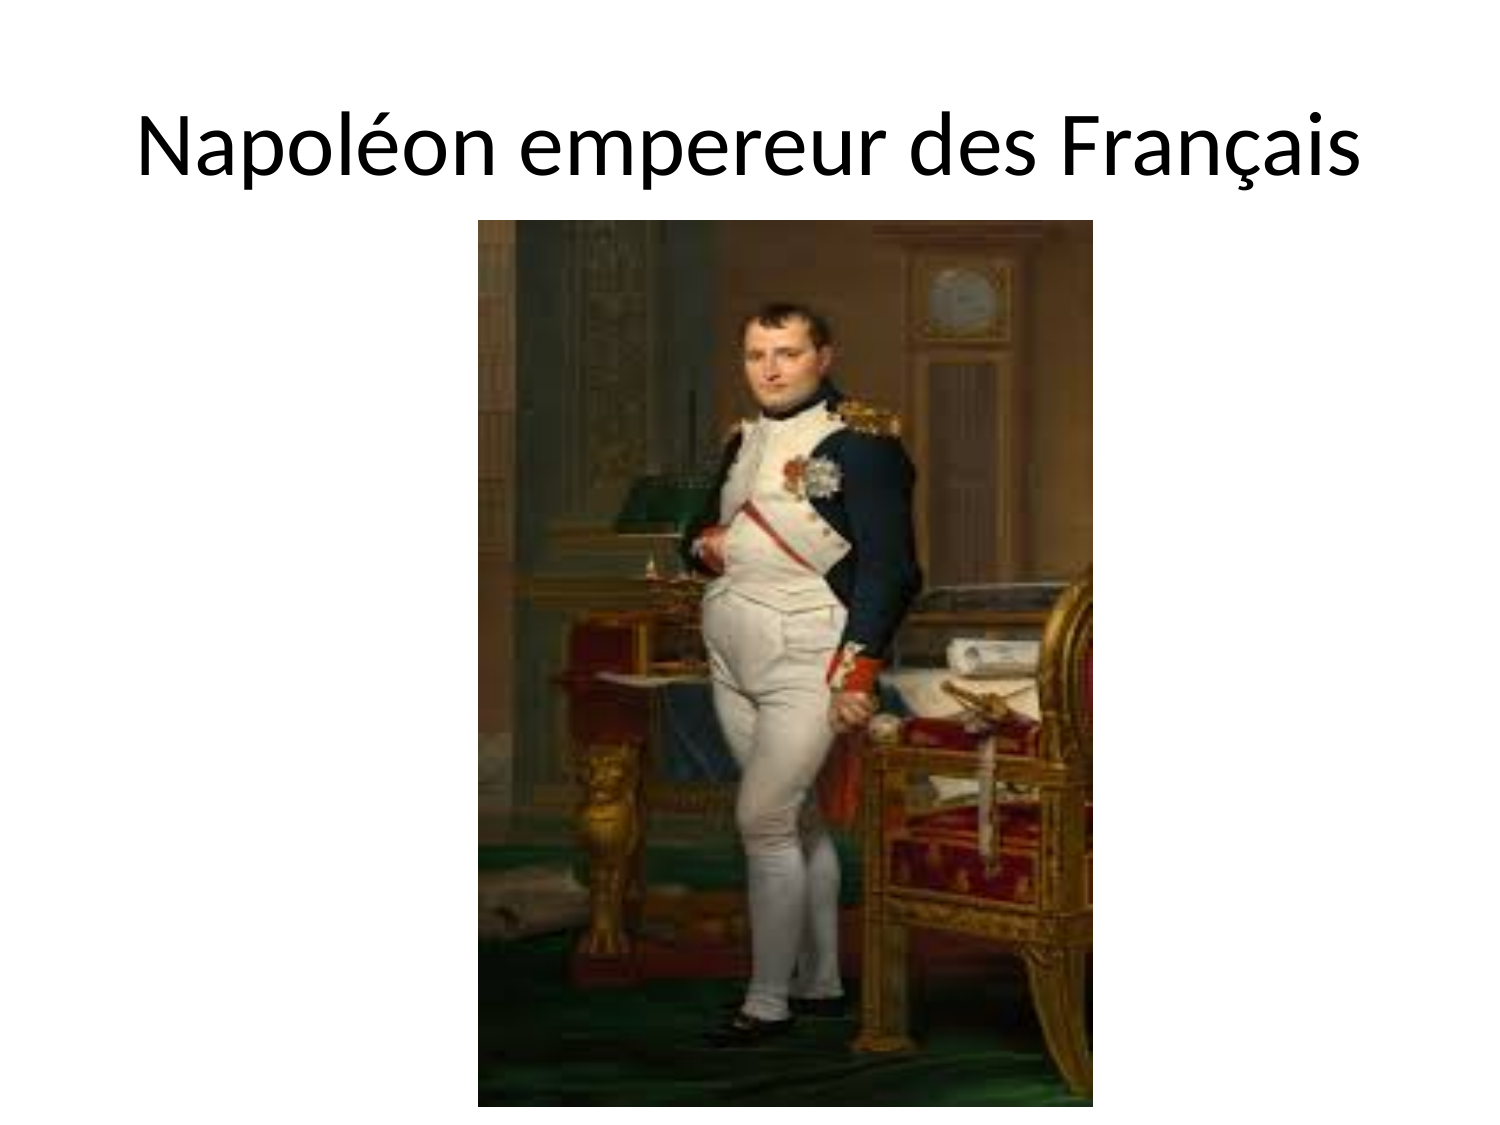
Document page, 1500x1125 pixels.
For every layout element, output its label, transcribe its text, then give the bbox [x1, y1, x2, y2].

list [478, 219, 1093, 1107]
title Napoléon empereur des Français [75, 45, 1425, 233]
